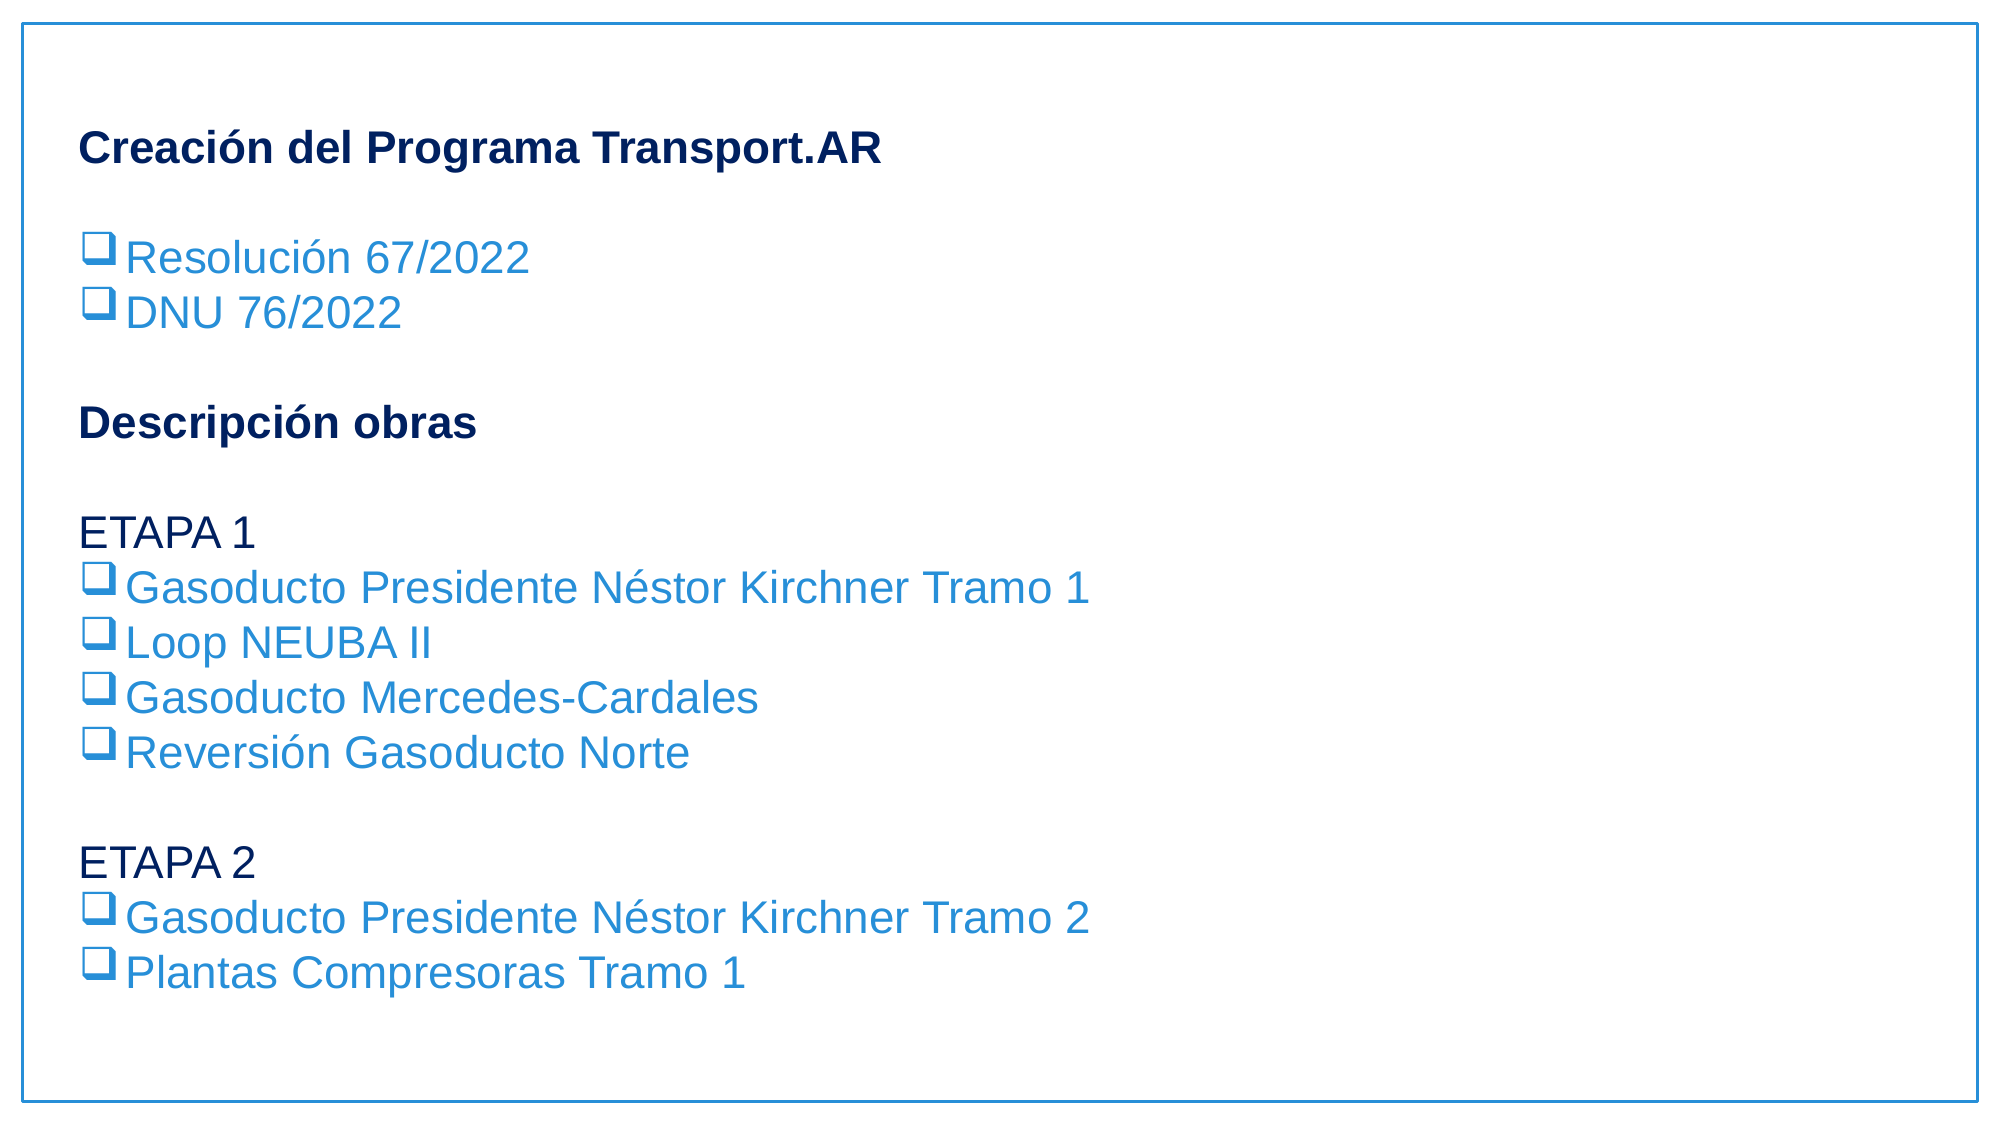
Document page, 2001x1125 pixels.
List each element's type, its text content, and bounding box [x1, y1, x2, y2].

text_box Creación del Programa Transport.AR Resolución 67/2022 DNU 76/2022 Descripción obras ETAPA 1 Gasoducto Presidente Néstor Kirchner Tramo 1 Loop NEUBA II Gasoducto Mercedes-Cardales Reversión Gasoducto Norte ETAPA 2 Gasoducto Presidente Néstor Kirchner Tramo 2 Plantas Compresoras Tramo 1 [63, 110, 1936, 1115]
